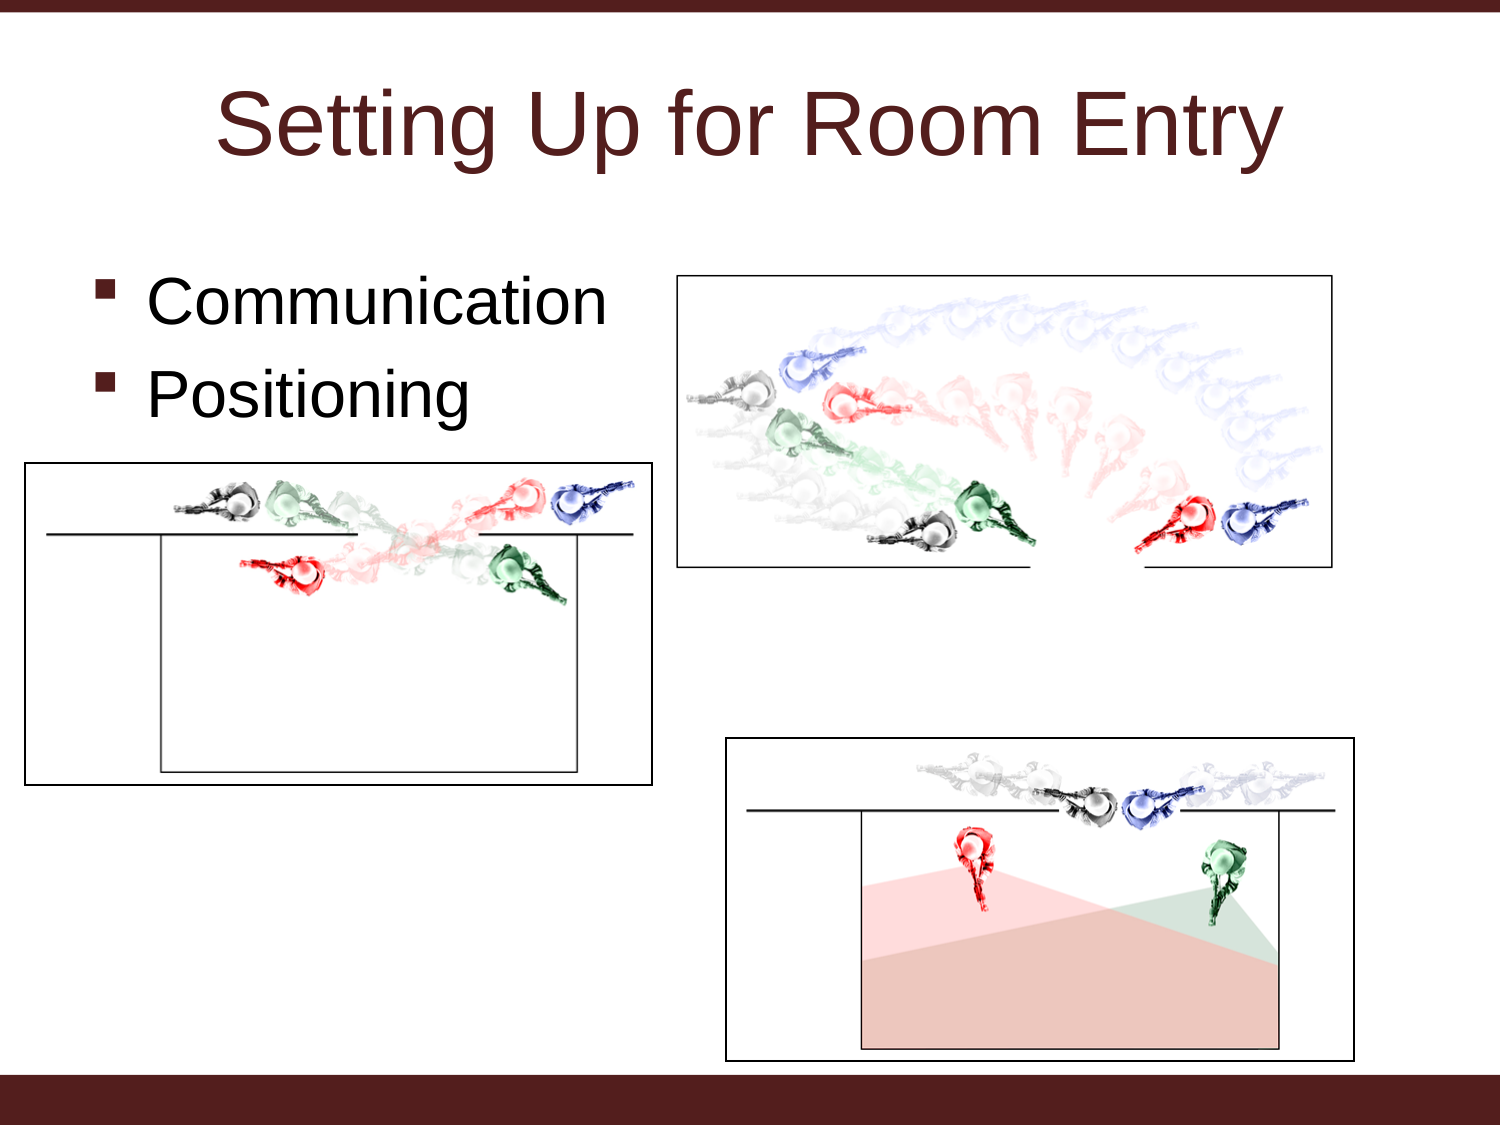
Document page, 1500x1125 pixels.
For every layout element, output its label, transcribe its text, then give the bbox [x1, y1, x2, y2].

picture [724, 737, 1356, 1062]
title Setting Up for Room Entry [75, 24, 1425, 213]
picture [674, 274, 1335, 571]
list Communication Positioning [75, 249, 1425, 1038]
picture [24, 462, 653, 786]
